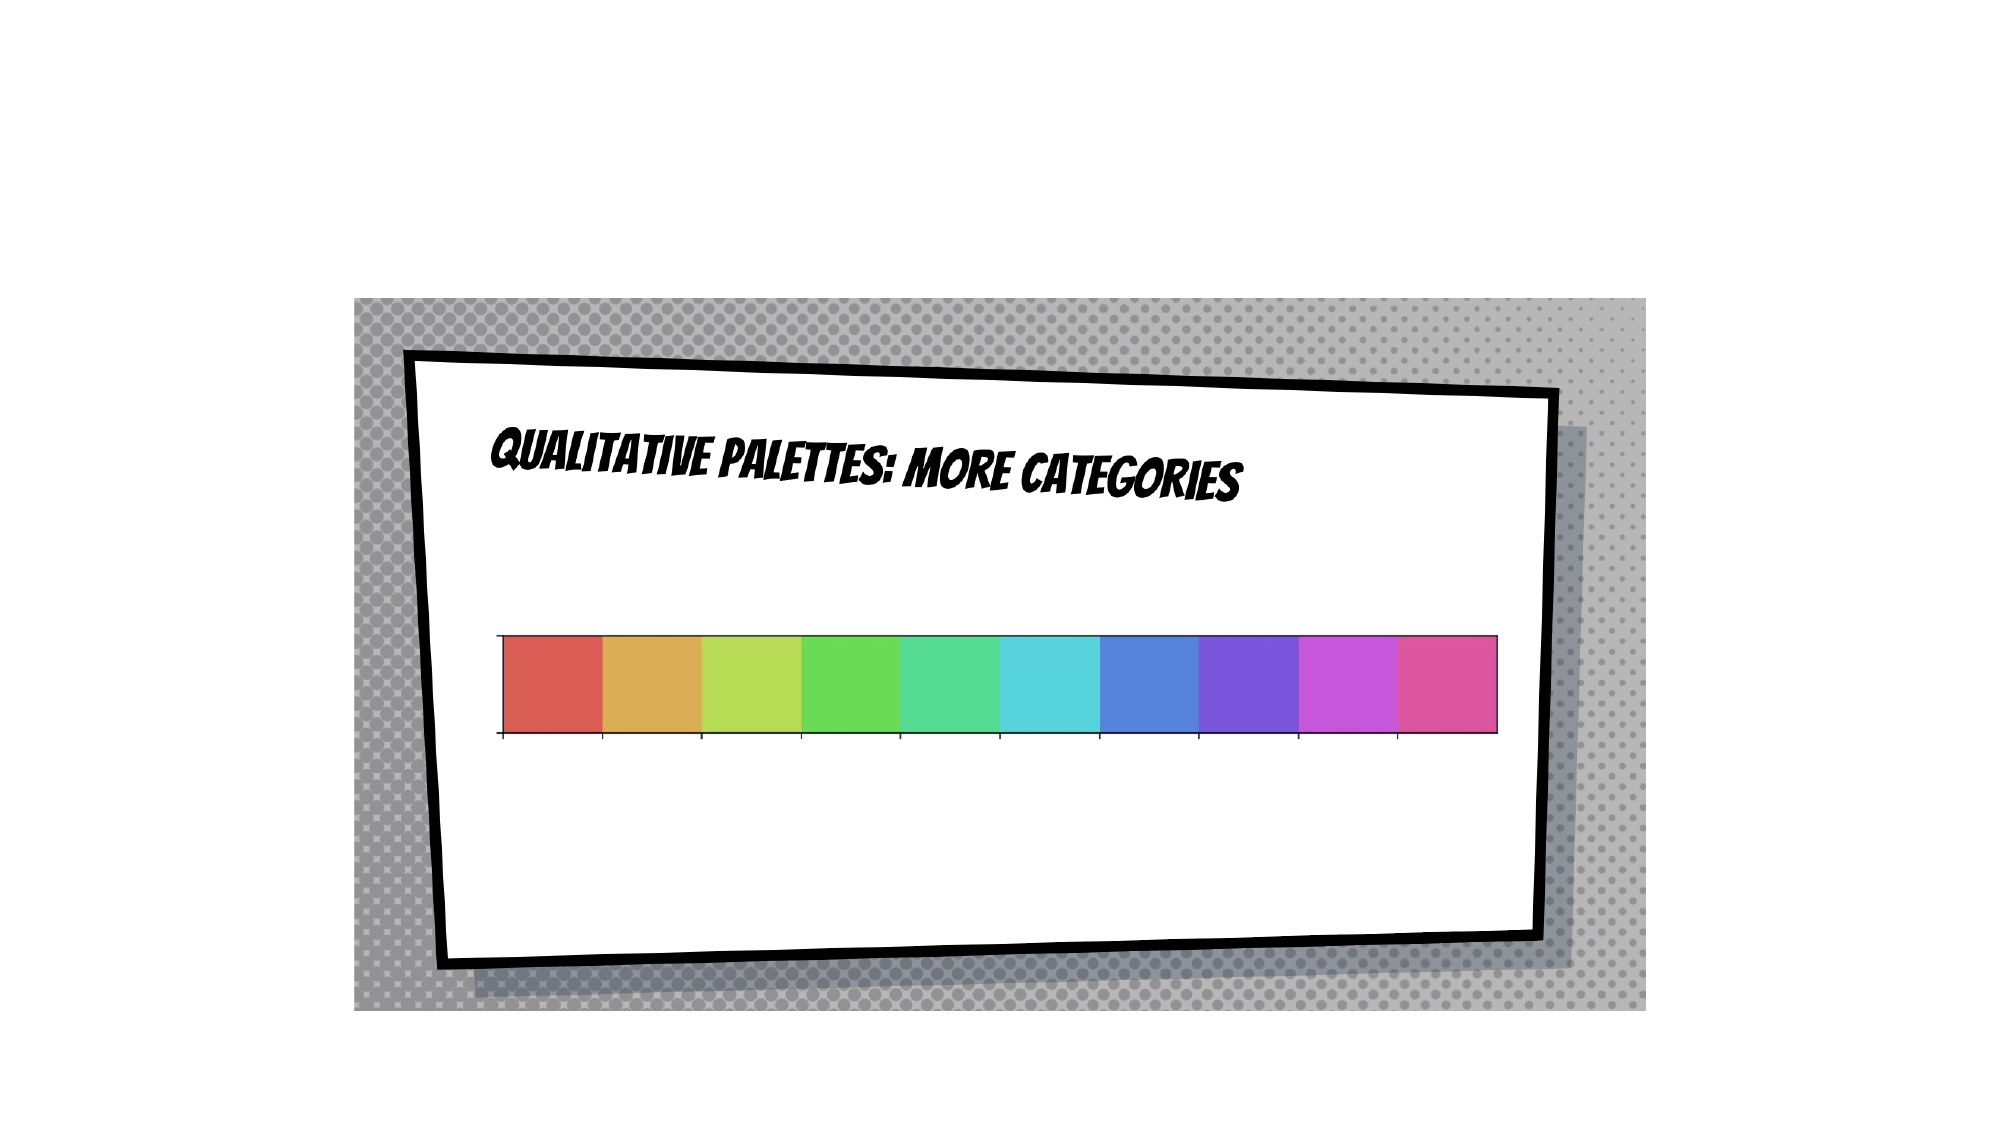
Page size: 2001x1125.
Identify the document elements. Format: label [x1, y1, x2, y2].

picture [354, 297, 1646, 1011]
